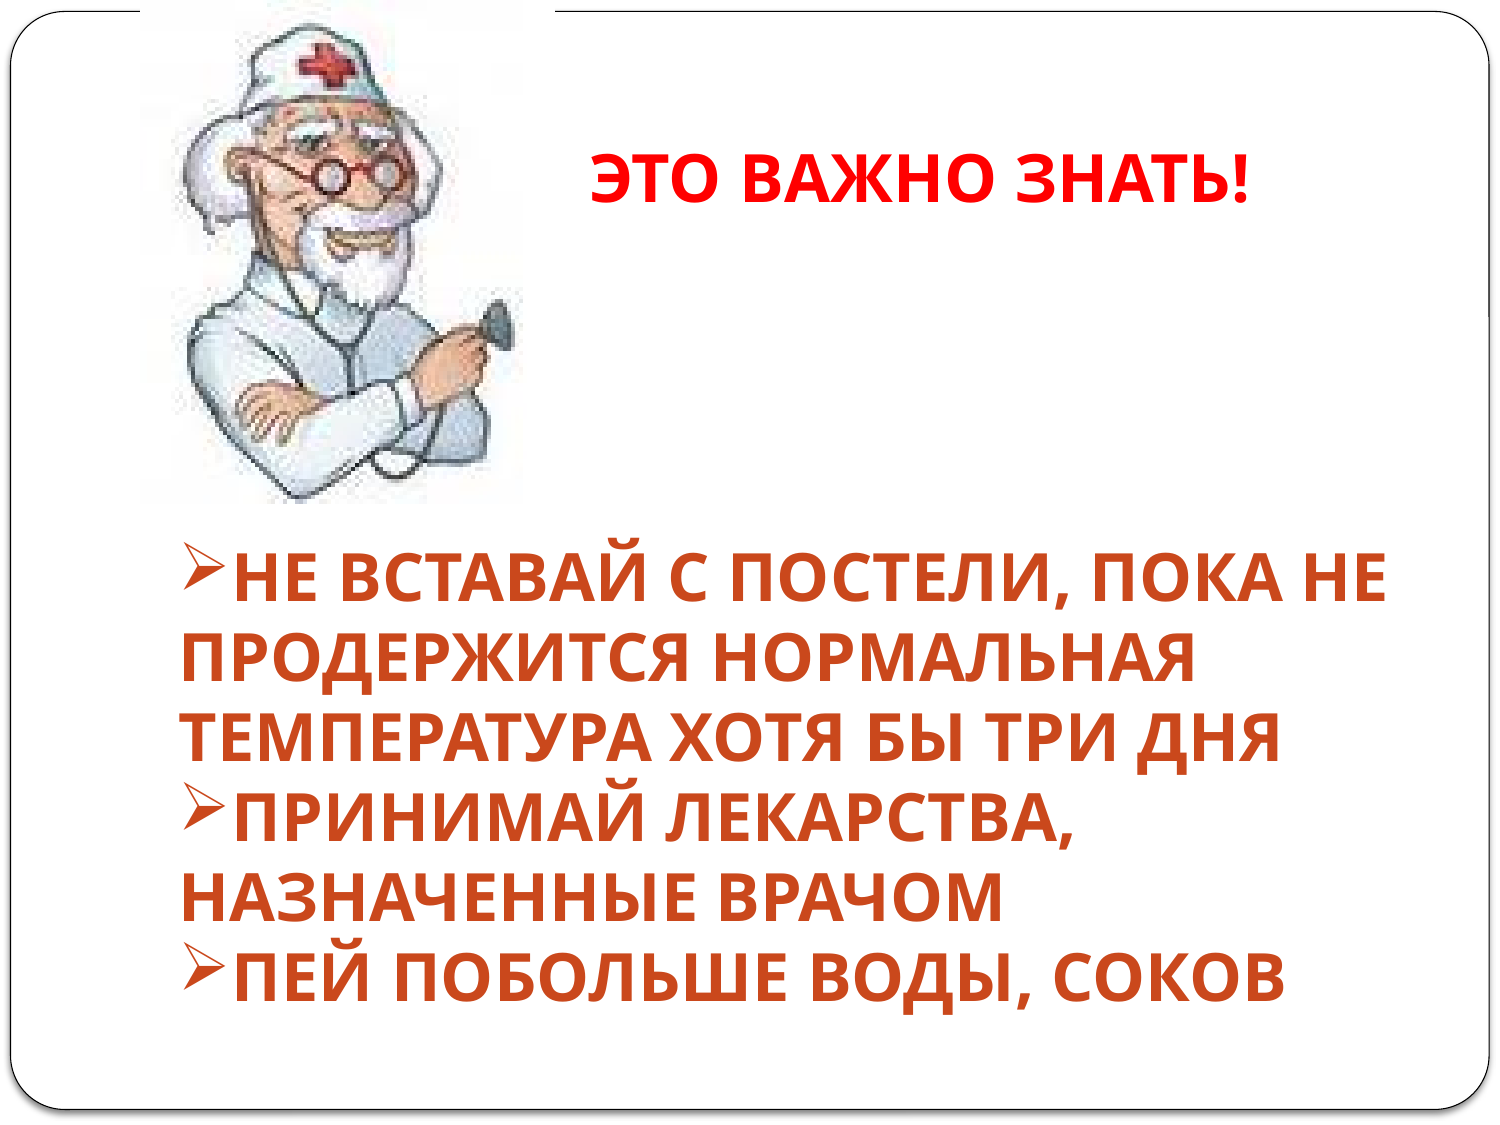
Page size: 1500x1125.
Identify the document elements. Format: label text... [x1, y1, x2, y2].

picture [140, 0, 556, 505]
text_box Не вставай с постели, пока не продержится нормальная температура хотя бы три дня Принимай лекарства, назначенные врачом Пей побольше воды, соков [163, 527, 1442, 1022]
text_box Это важно знать! [574, 128, 1266, 224]
